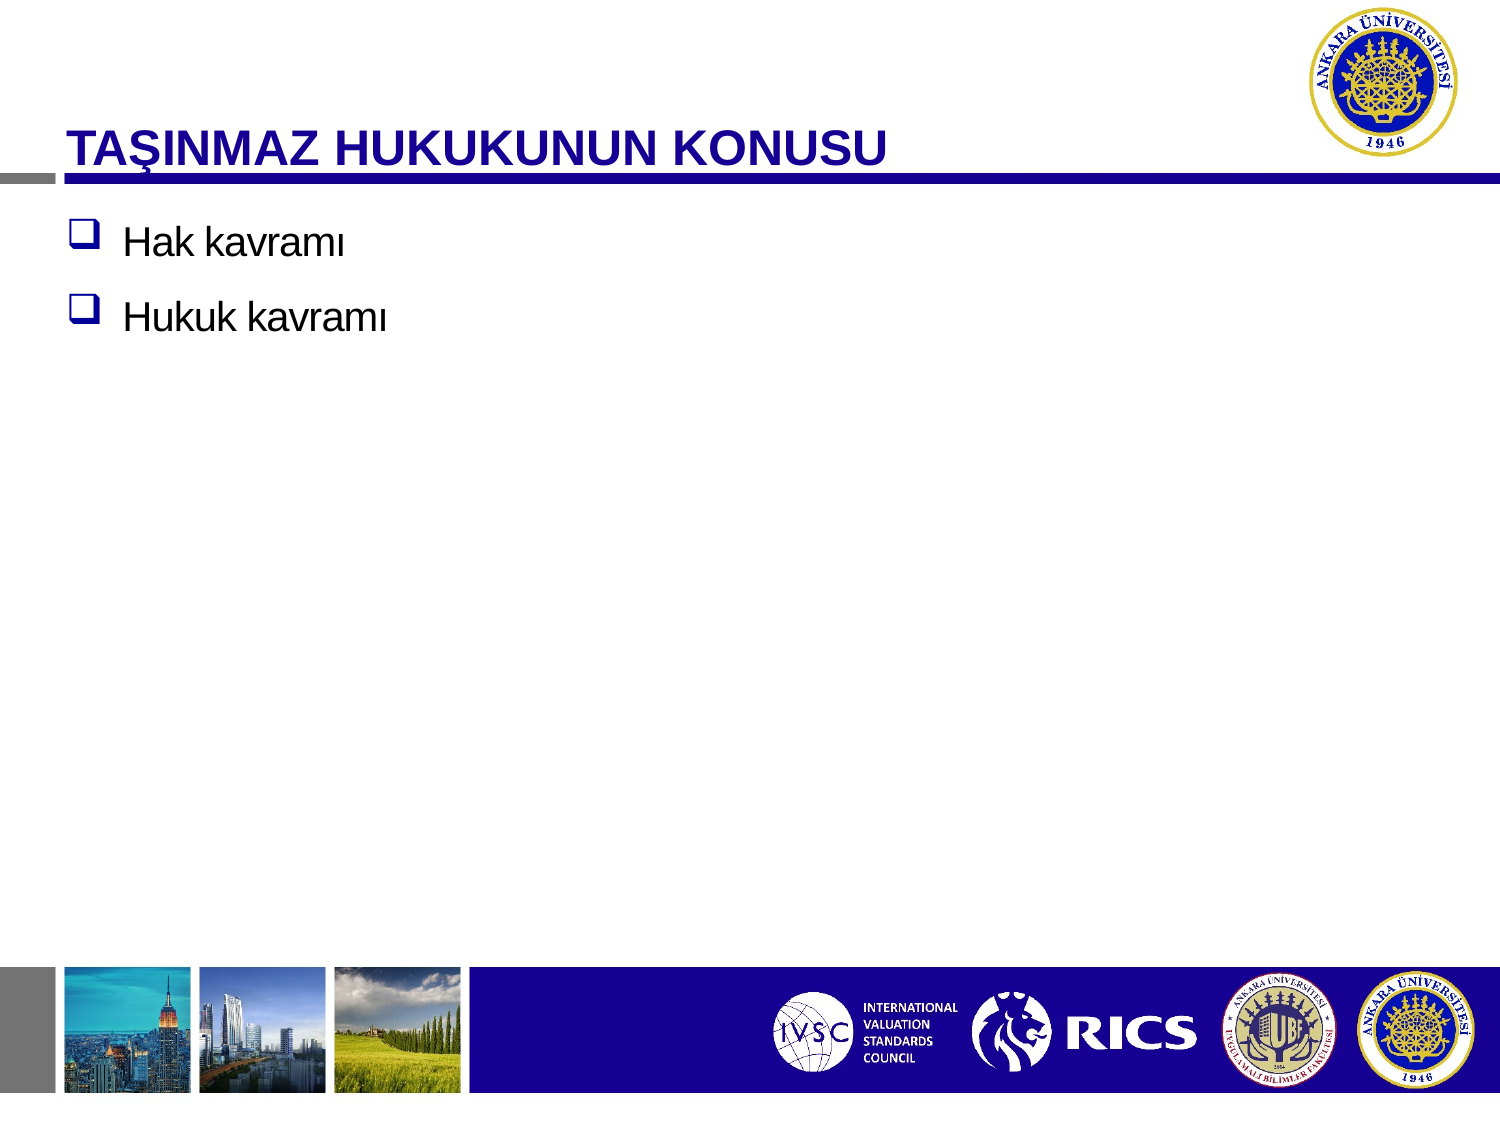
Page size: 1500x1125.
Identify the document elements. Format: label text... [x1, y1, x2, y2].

picture [0, 167, 1500, 1125]
picture [0, 0, 1500, 106]
text_box Hak kavramı Hukuk kavramı [51, 207, 1449, 573]
text_box TAŞINMAZ HUKUKUNUN KONUSU [51, 115, 1449, 185]
text_box [0, 106, 1500, 167]
